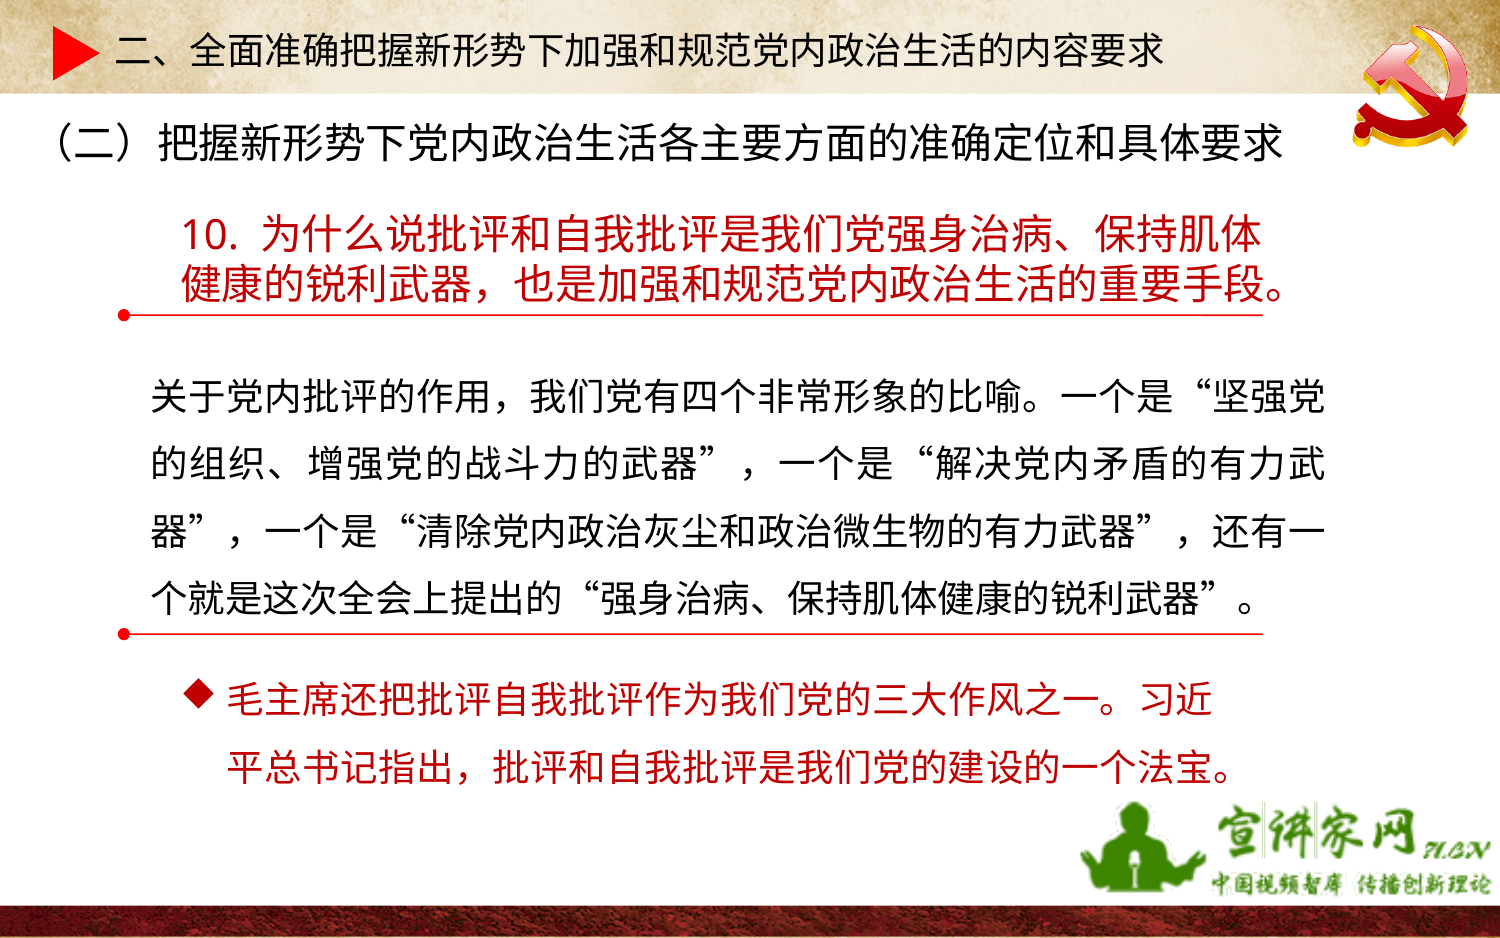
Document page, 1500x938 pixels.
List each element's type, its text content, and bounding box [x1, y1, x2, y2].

text_box 二、全面准确把握新形势下加强和规范党内政治生活的内容要求 [100, 19, 1270, 80]
text_box [117, 308, 1263, 322]
text_box （二）把握新形势下党内政治生活各主要方面的准确定位和具体要求 [17, 109, 1429, 175]
text_box 关于党内批评的作用，我们党有四个非常形象的比喻。一个是“坚强党的组织、增强党的战斗力的武器”，一个是“解决党内矛盾的有力武器”，一个是“清除党内政治灰尘和政治微生物的有力武器”，还有一个就是这次全会上提出的“强身治病、保持肌体健康的锐利武器”。 [135, 342, 1341, 628]
text_box 毛主席还把批评自我批评作为我们党的三大作风之一。习近平总书记指出，批评和自我批评是我们党的建设的一个法宝。 [165, 646, 1229, 797]
picture [0, 0, 1500, 147]
text_box 10. 为什么说批评和自我批评是我们党强身治病、保持肌体健康的锐利武器，也是加强和规范党内政治生活的重要手段。 [165, 200, 1311, 316]
text_box [117, 627, 1263, 641]
picture [0, 773, 1500, 938]
